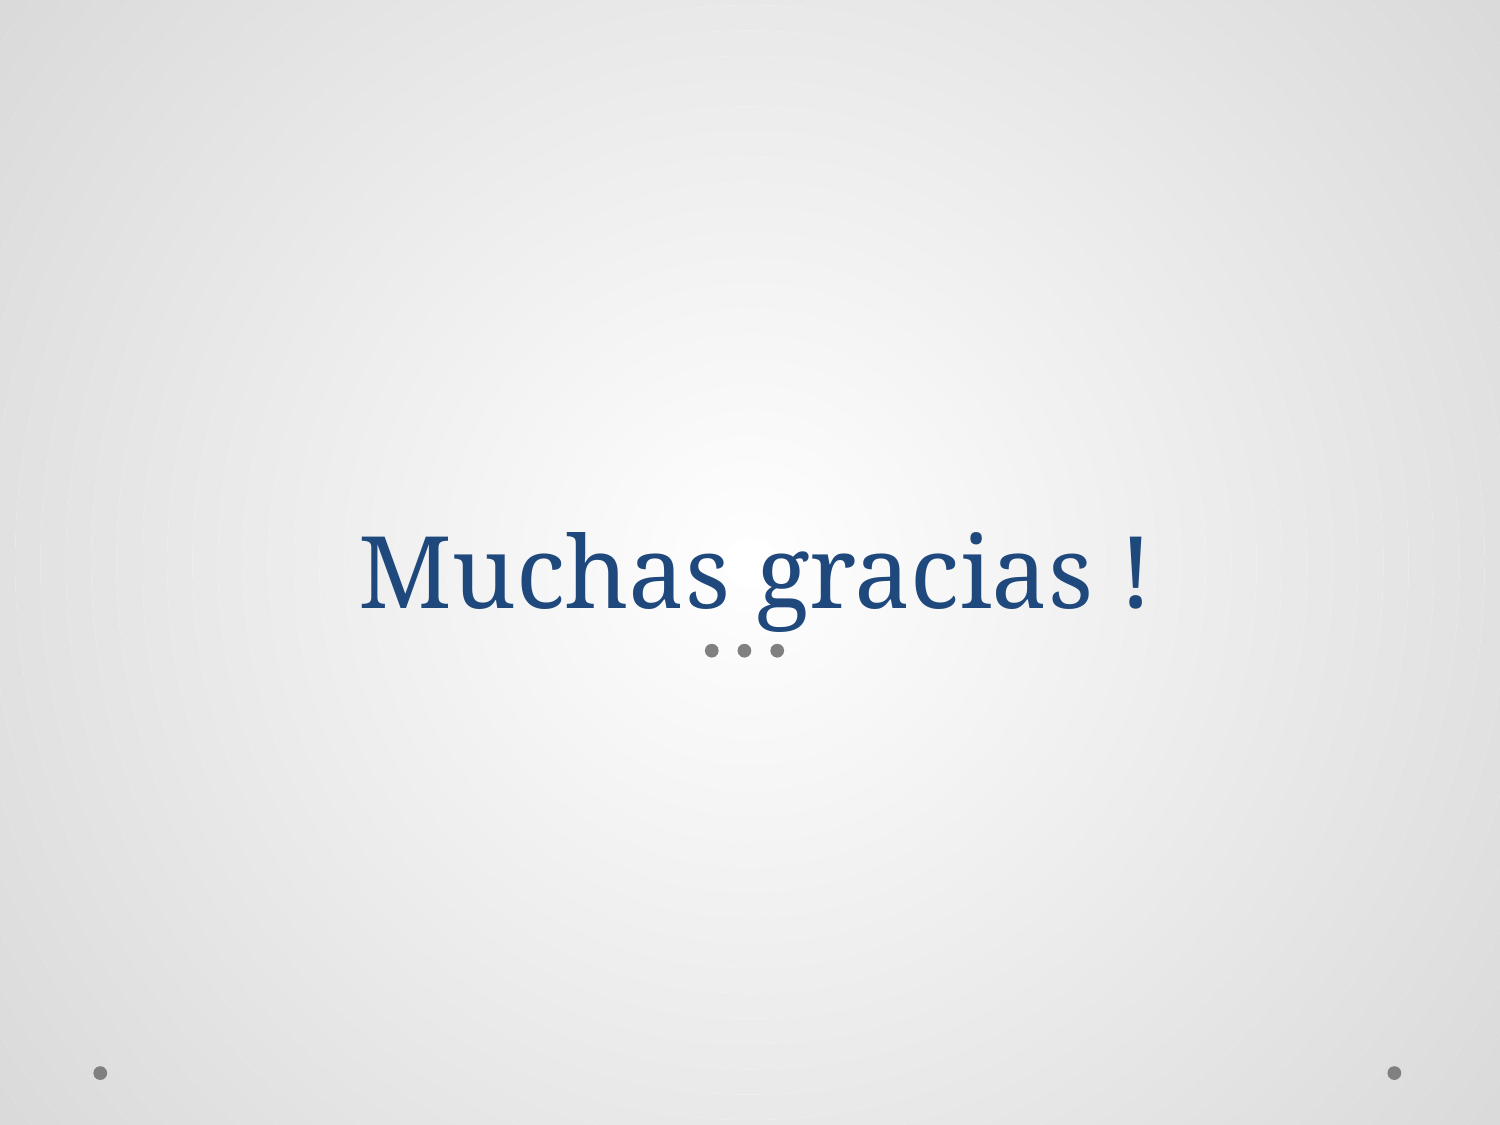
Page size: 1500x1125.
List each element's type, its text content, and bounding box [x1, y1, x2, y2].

title Muchas gracias ! [118, 224, 1394, 636]
